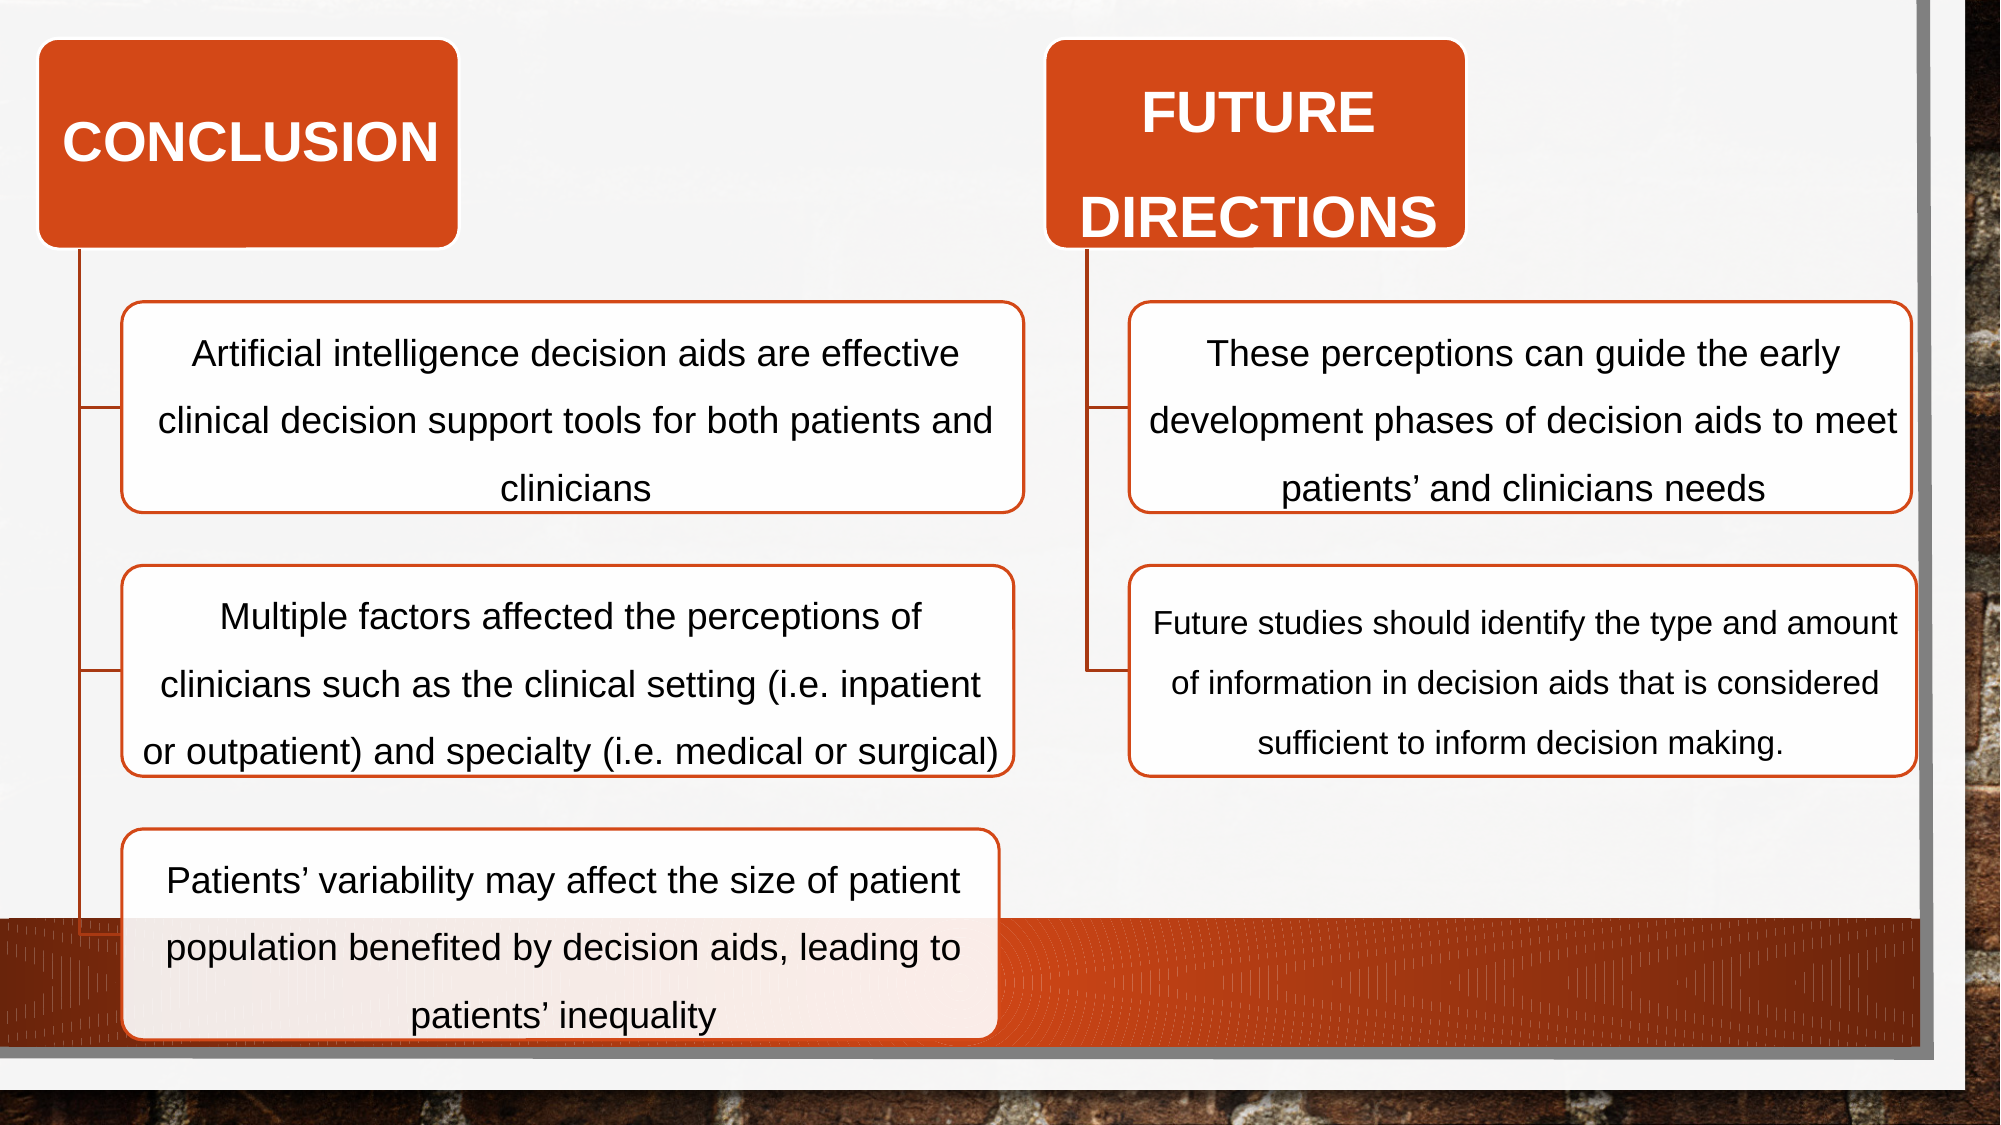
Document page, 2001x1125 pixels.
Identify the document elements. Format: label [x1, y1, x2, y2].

text_box [0, 37, 1955, 1041]
picture [0, 0, 2000, 1125]
